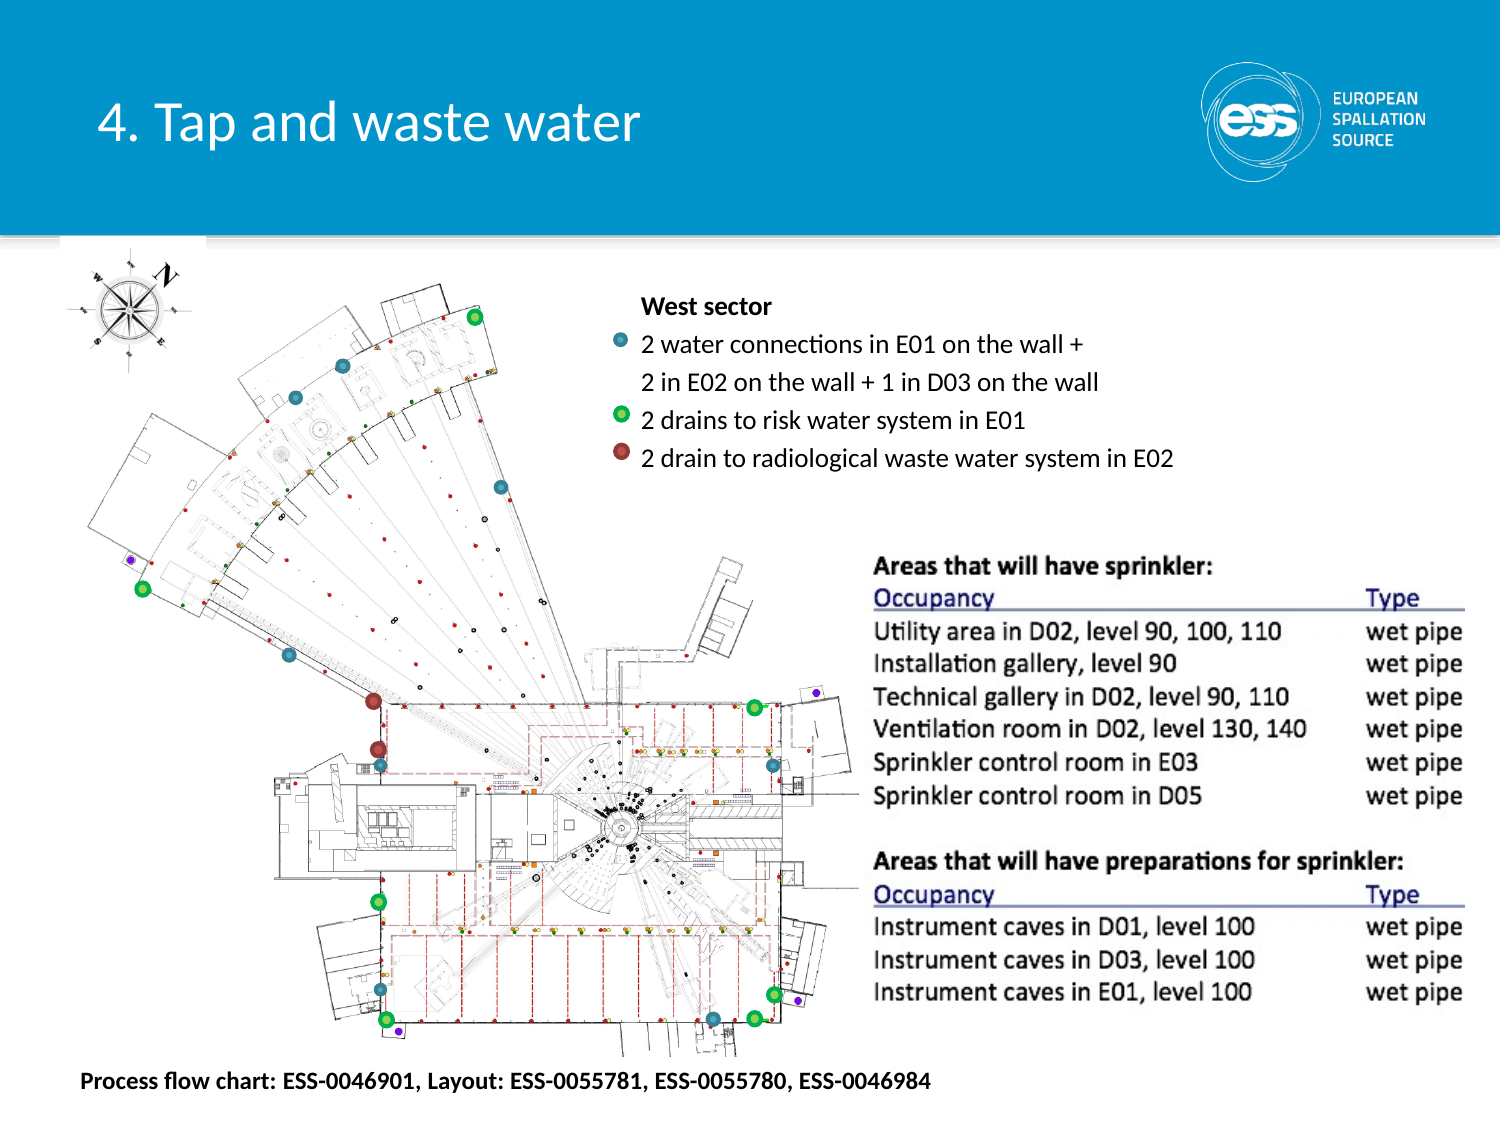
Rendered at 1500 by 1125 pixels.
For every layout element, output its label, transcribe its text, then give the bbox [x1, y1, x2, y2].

picture [1413, 93, 1417, 104]
picture [1343, 113, 1351, 124]
title 4. Tap and waste water [97, 0, 1043, 237]
picture [1355, 92, 1374, 104]
picture [1334, 93, 1341, 104]
text_box West sector 2 water connections in E01 on the wall + 2 in E02 on the wall + 1 in D03 on the wall 2 drains to risk water system in E01 2 drain to radiological waste water system in E02 [863, 281, 1353, 482]
picture [1386, 134, 1392, 146]
picture [1388, 93, 1394, 104]
picture [1381, 113, 1389, 125]
picture [1343, 134, 1363, 146]
picture [1405, 113, 1413, 125]
picture [1352, 113, 1361, 125]
picture [1408, 93, 1412, 104]
picture [1372, 114, 1378, 125]
text_box Process flow chart: ESS-0046901, Layout: ESS-0055781, ESS-0055780, ESS-0046984 [65, 1057, 1093, 1102]
picture [1346, 93, 1352, 104]
picture [59, 236, 859, 1089]
picture [1220, 104, 1299, 137]
picture [1416, 113, 1420, 123]
picture [1333, 134, 1340, 146]
picture [1333, 113, 1340, 125]
picture [863, 540, 1465, 1051]
picture [1364, 114, 1369, 125]
picture [1397, 97, 1405, 104]
picture [1366, 134, 1383, 146]
picture [1377, 93, 1385, 104]
picture [1391, 113, 1402, 124]
